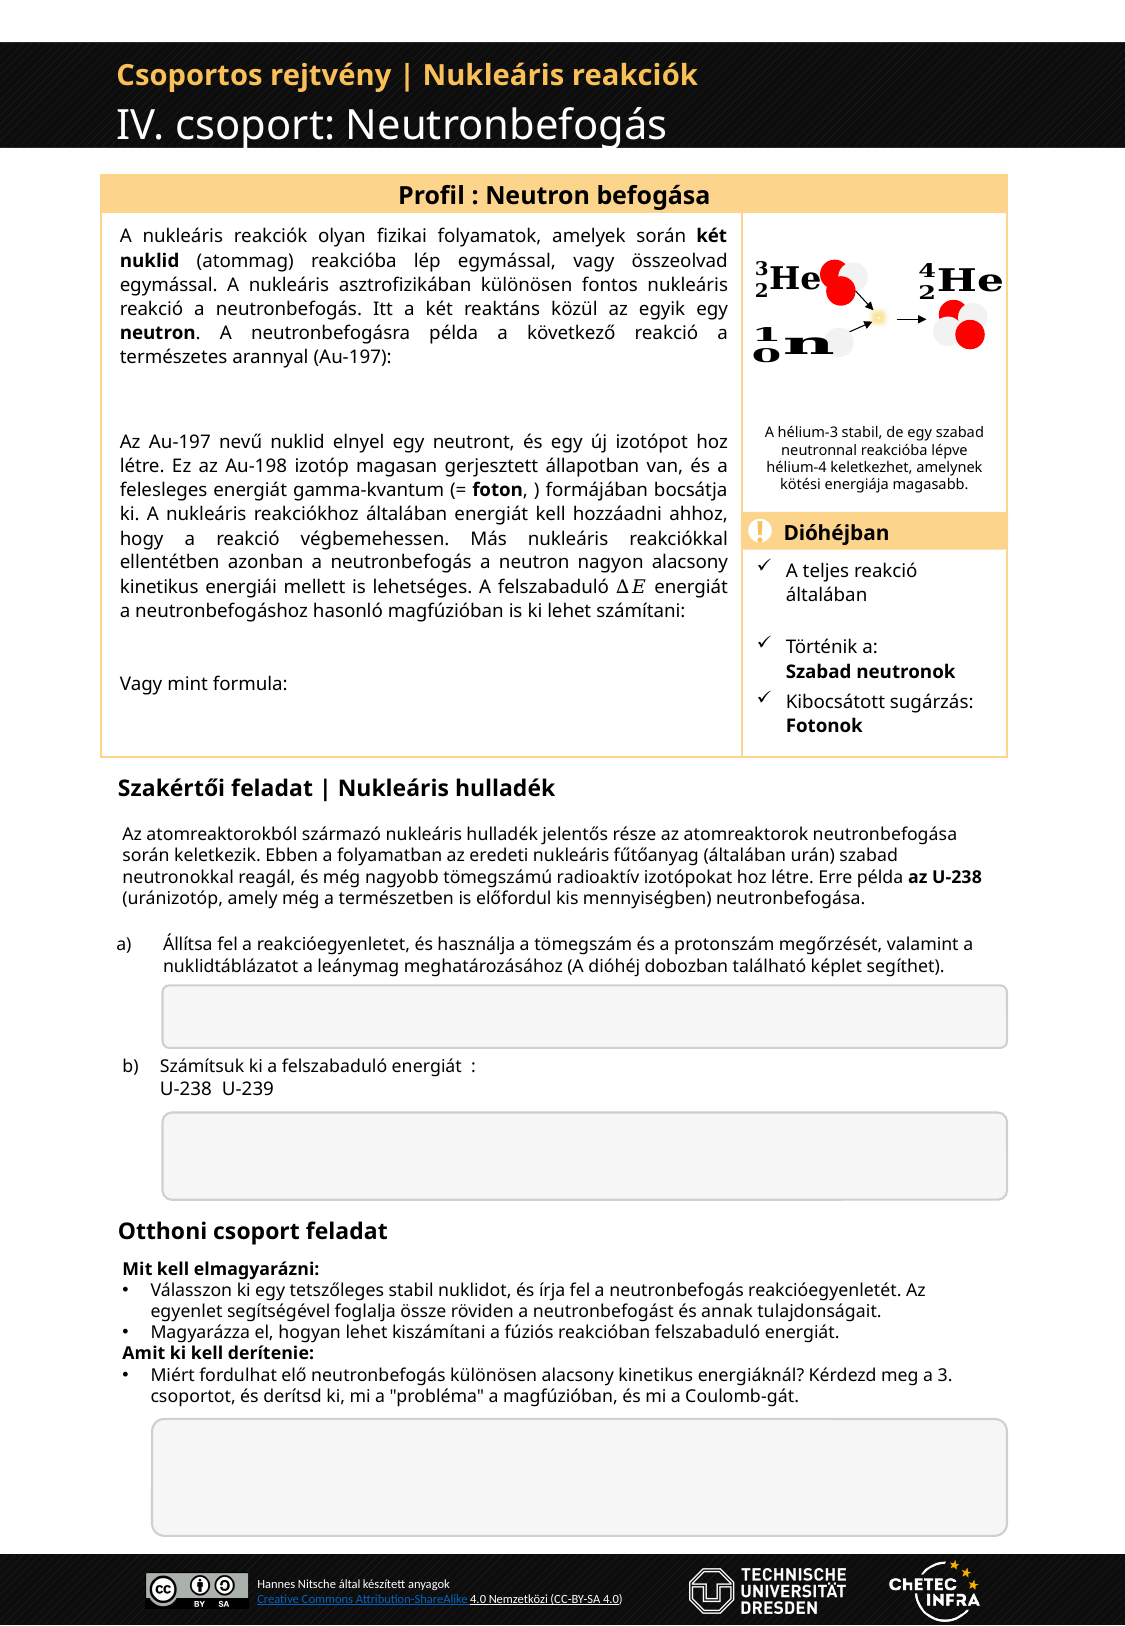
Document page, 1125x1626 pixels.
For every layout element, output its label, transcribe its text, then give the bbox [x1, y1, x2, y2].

text_box Profil : Neutron befogása [105, 172, 1004, 218]
text_box [1004, 176, 1008, 213]
picture [888, 1545, 980, 1625]
text_box Állítsa fel a reakcióegyenletet, és használja a tömegszám és a protonszám megőrzését, valamint a nuklidtáblázatot a leánymag meghatározásához (A dióhéj dobozban található képlet segíthet). [101, 923, 1008, 984]
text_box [743, 511, 1008, 748]
picture [145, 1572, 249, 1609]
text_box [150, 1417, 1009, 1537]
text_box Szakértői feladat | Nukleáris hulladék [103, 766, 991, 809]
text_box [161, 1111, 1009, 1201]
title IV. csoport: Neutronbefogás [101, 100, 1048, 157]
text_box Hannes Nitsche által készített anyagok Creative Commons Attribution-ShareAlike 4.0 Nemzetközi (CC-BY-SA 4.0) [242, 1557, 652, 1624]
text_box [100, 213, 1008, 758]
text_box Csoportos rejtvény | Nukleáris reakciók [101, 52, 1048, 100]
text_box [751, 257, 1006, 368]
text_box [161, 984, 1009, 1049]
text_box [100, 176, 105, 213]
text_box Az atomreaktorokból származó nukleáris hulladék jelentős része az atomreaktorok neutronbefogása során keletkezik. Ebben a folyamatban az eredeti nukleáris fűtőanyag (általában urán) szabad neutronokkal reagál, és még nagyobb tömegszámú radioaktív izotópokat hoz létre. Erre példa az U-238 (uránizotóp, amely még a természetben is előfordul kis mennyiségben) neutronbefogása. [101, 815, 1008, 916]
text_box Mit kell elmagyarázni: Válasszon ki egy tetszőleges stabil nuklidot, és írja fel a neutronbefogás reakcióegyenletét. Az egyenlet segítségével foglalja össze röviden a neutronbefogást és annak tulajdonságait. Magyarázza el, hogyan lehet kiszámítani a fúziós reakcióban felszabaduló energiát. Amit ki kell derítenie: Miért fordulhat elő neutronbefogás különösen alacsony kinetikus energiáknál? Kérdezd meg a 3. csoportot, és derítsd ki, mi a "probléma" a magfúzióban, és mi a Coulomb-gát. [101, 1249, 1008, 1414]
text_box Otthoni csoport feladat [103, 1209, 991, 1249]
picture [689, 1568, 846, 1614]
text_box A hélium-3 stabil, de egy szabad neutronnal reakcióba lépve hélium-4 keletkezhet, amelynek kötési energiája magasabb. [754, 423, 995, 494]
